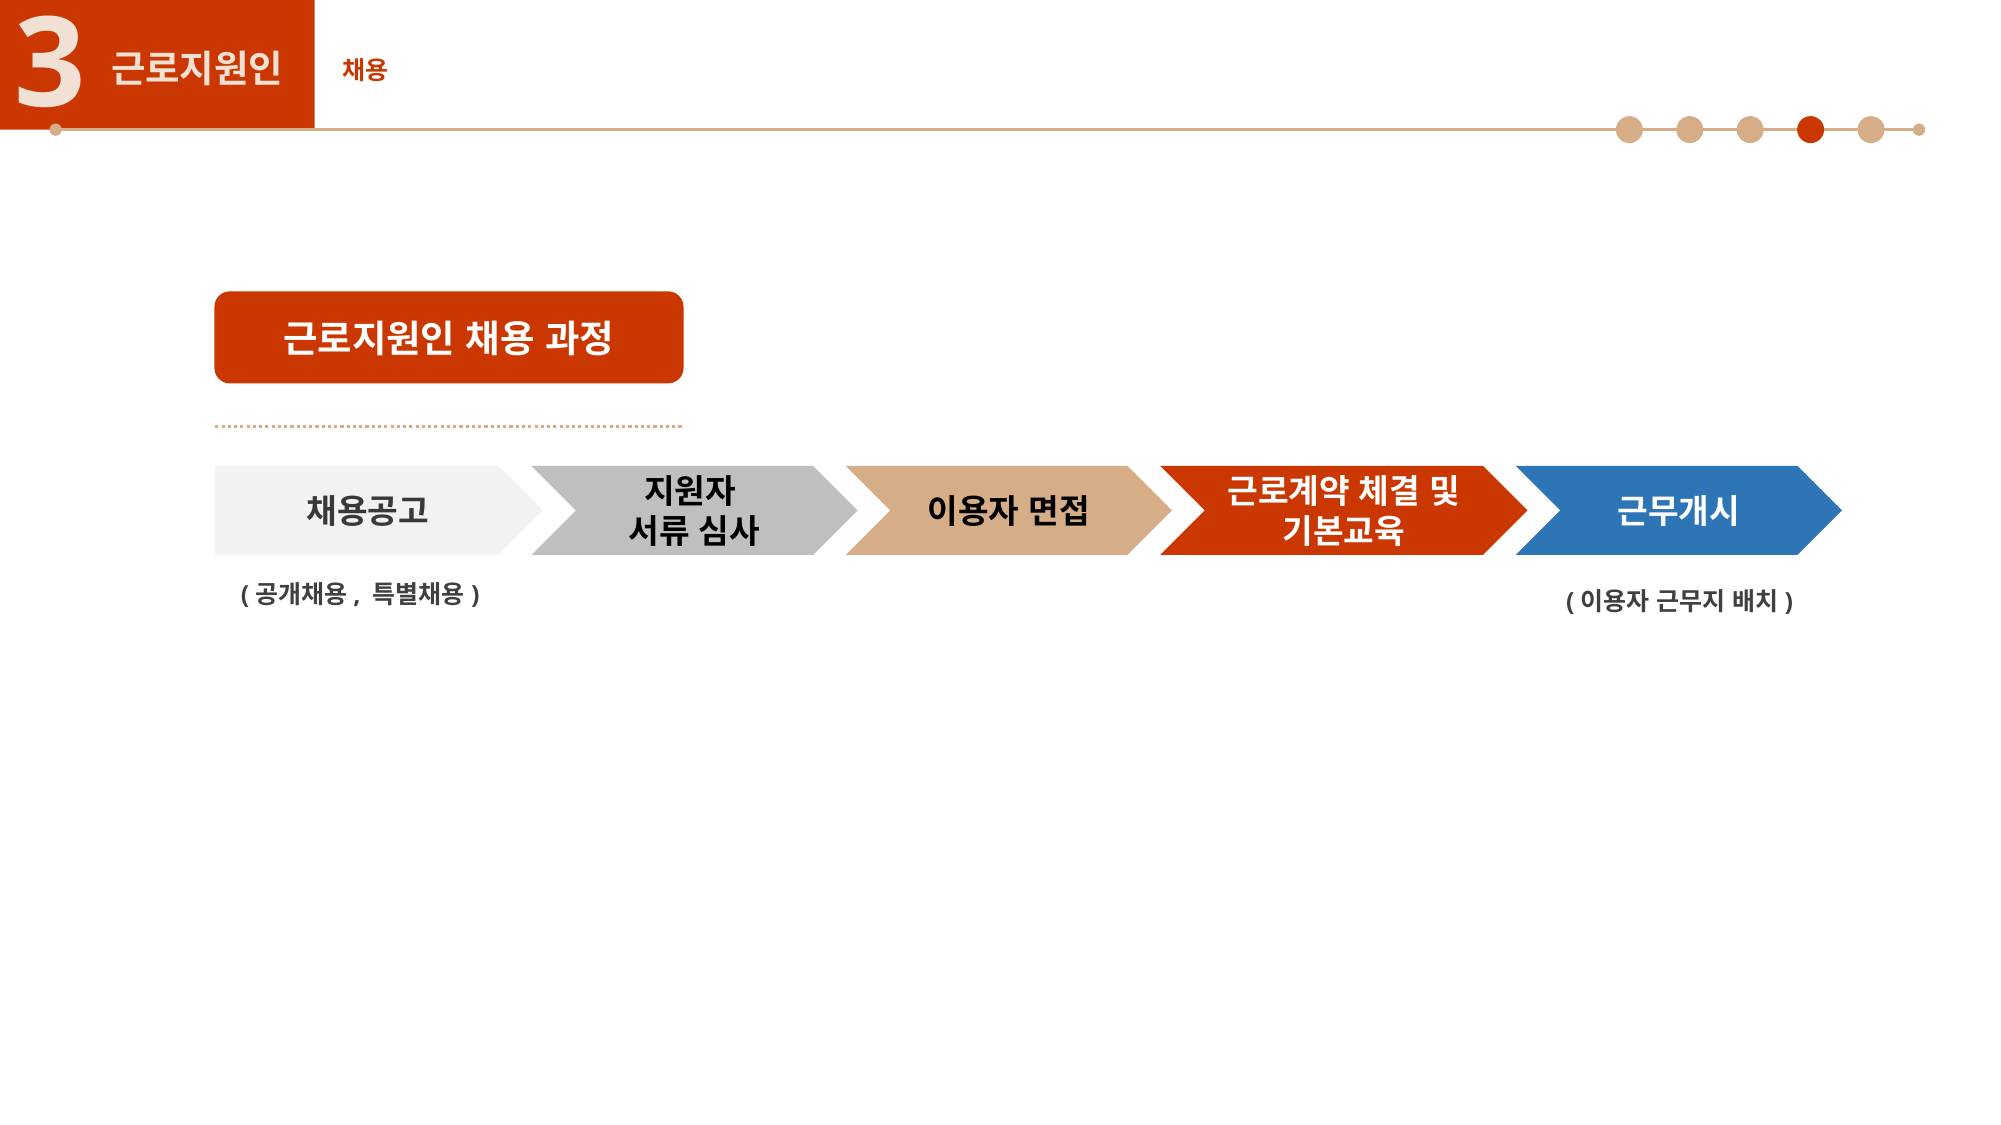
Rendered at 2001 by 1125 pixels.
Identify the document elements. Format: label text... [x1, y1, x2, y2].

text_box 근로지원인 [96, 37, 299, 98]
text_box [215, 465, 544, 617]
text_box [1856, 130, 1886, 145]
text_box 지원자 서류 심사 [528, 464, 860, 557]
text_box 채용 [314, 47, 403, 92]
text_box [1614, 115, 1644, 129]
text_box 이용자 면접 [843, 464, 1174, 557]
text_box [1614, 130, 1644, 145]
text_box 3 [0, 0, 53, 139]
text_box 근로지원인 채용 과정 [213, 290, 685, 385]
text_box [1856, 115, 1886, 129]
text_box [1515, 465, 1842, 624]
text_box 근로계약 체결 및 기본교육 [1157, 464, 1515, 557]
text_box [1735, 115, 1765, 129]
text_box [1796, 115, 1826, 129]
text_box [1675, 130, 1705, 145]
text_box [1675, 115, 1705, 129]
text_box [1735, 130, 1765, 145]
text_box [1796, 130, 1826, 145]
text_box [53, 0, 316, 128]
